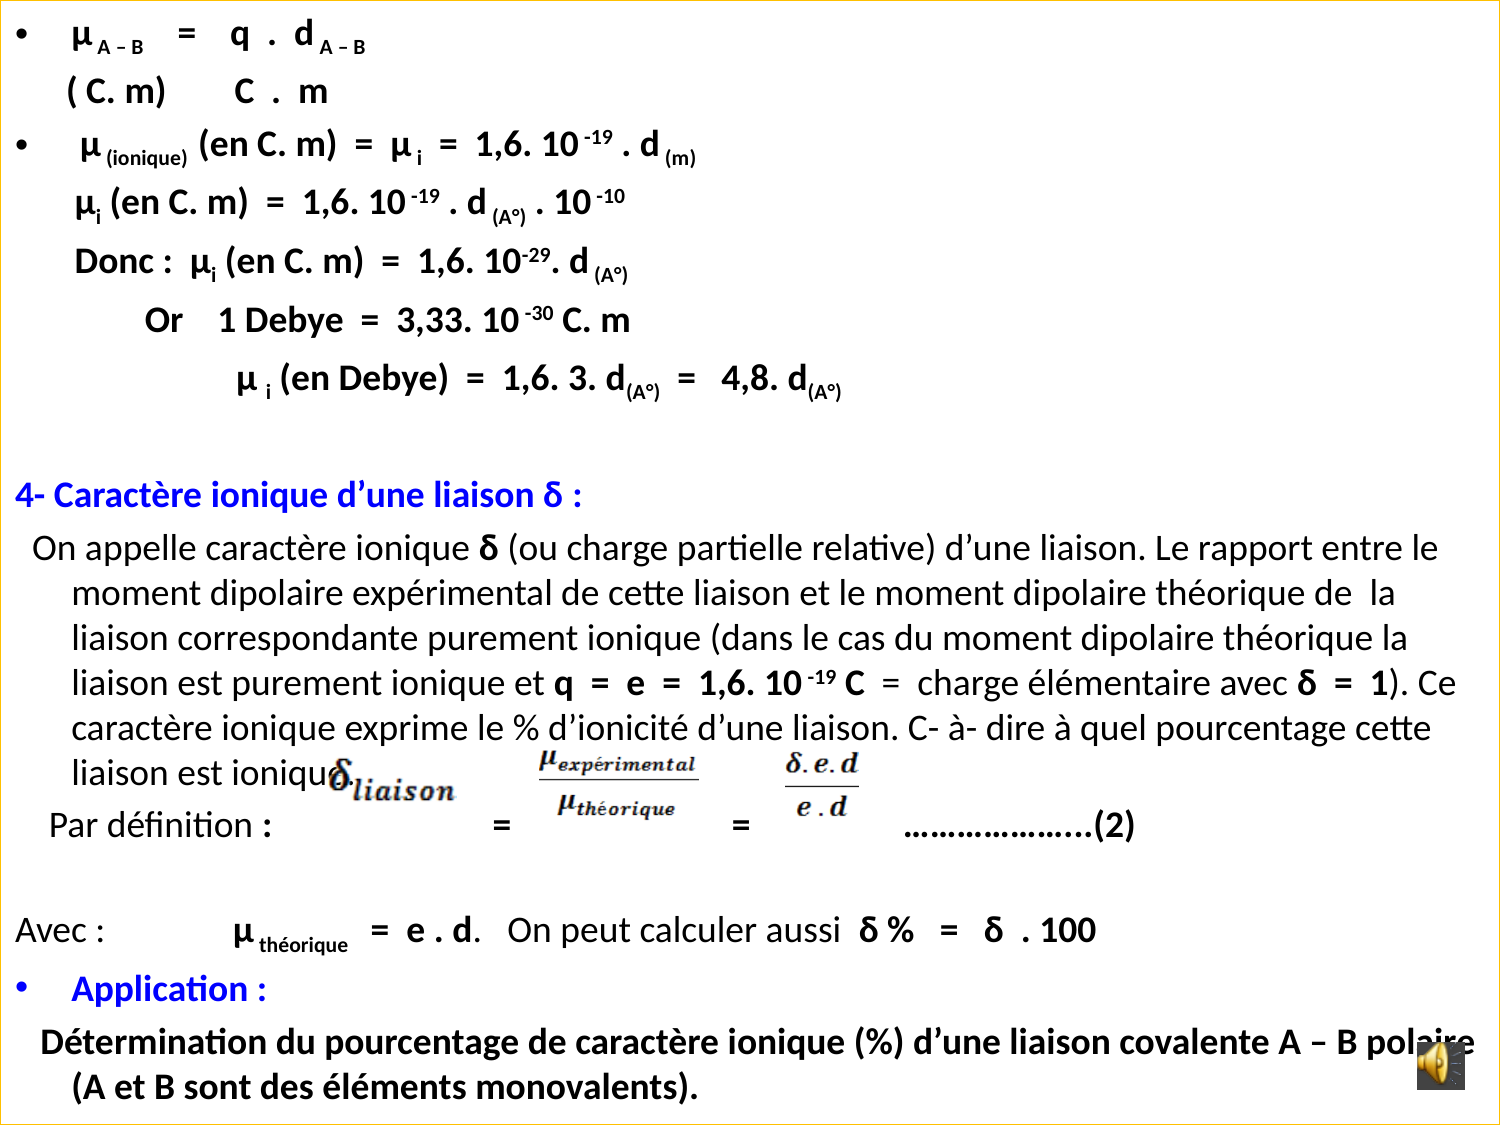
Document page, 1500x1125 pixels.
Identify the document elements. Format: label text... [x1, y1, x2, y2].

picture [1415, 1040, 1467, 1092]
list μ A – B = q . d A – B ( C. m) C . m μ (ionique) (en C. m) = μ i = 1,6. 10 -19 . d (m) μi (en C. m) = 1,6. 10 -19 . d (A°) . 10 -10 Donc : μi (en C. m) = 1,6. 10-29. d (A°) Or 1 Debye = 3,33. 10 -30 C. m μ i (en Debye) = 1,6. 3. d(A°) = 4,8. d(A°) 4- Caractère ionique d’une liaison δ : On appelle caractère ionique δ (ou charge partielle relative) d’une liaison. Le rapport entre le moment dipolaire expérimental de cette liaison et le moment dipolaire théorique de la liaison correspondante purement ionique (dans le cas du moment dipolaire théorique la liaison est purement ionique et q = e = 1,6. 10 -19 C = charge élémentaire avec δ = 1). Ce caractère ionique exprime le % d’ionicité d’une liaison. C- à- dire à quel pourcentage cette liaison est ionique. Par définition : = = ………………...(2) Avec : μ théorique = e . d. On peut calculer aussi δ % = δ . 100 Application : Détermination du pourcentage de caractère ionique (%) d’une liaison covalente A – B polaire (A et B sont des éléments monovalents). [0, 1, 1500, 1125]
picture [538, 749, 699, 823]
picture [784, 749, 859, 818]
picture [327, 749, 458, 804]
